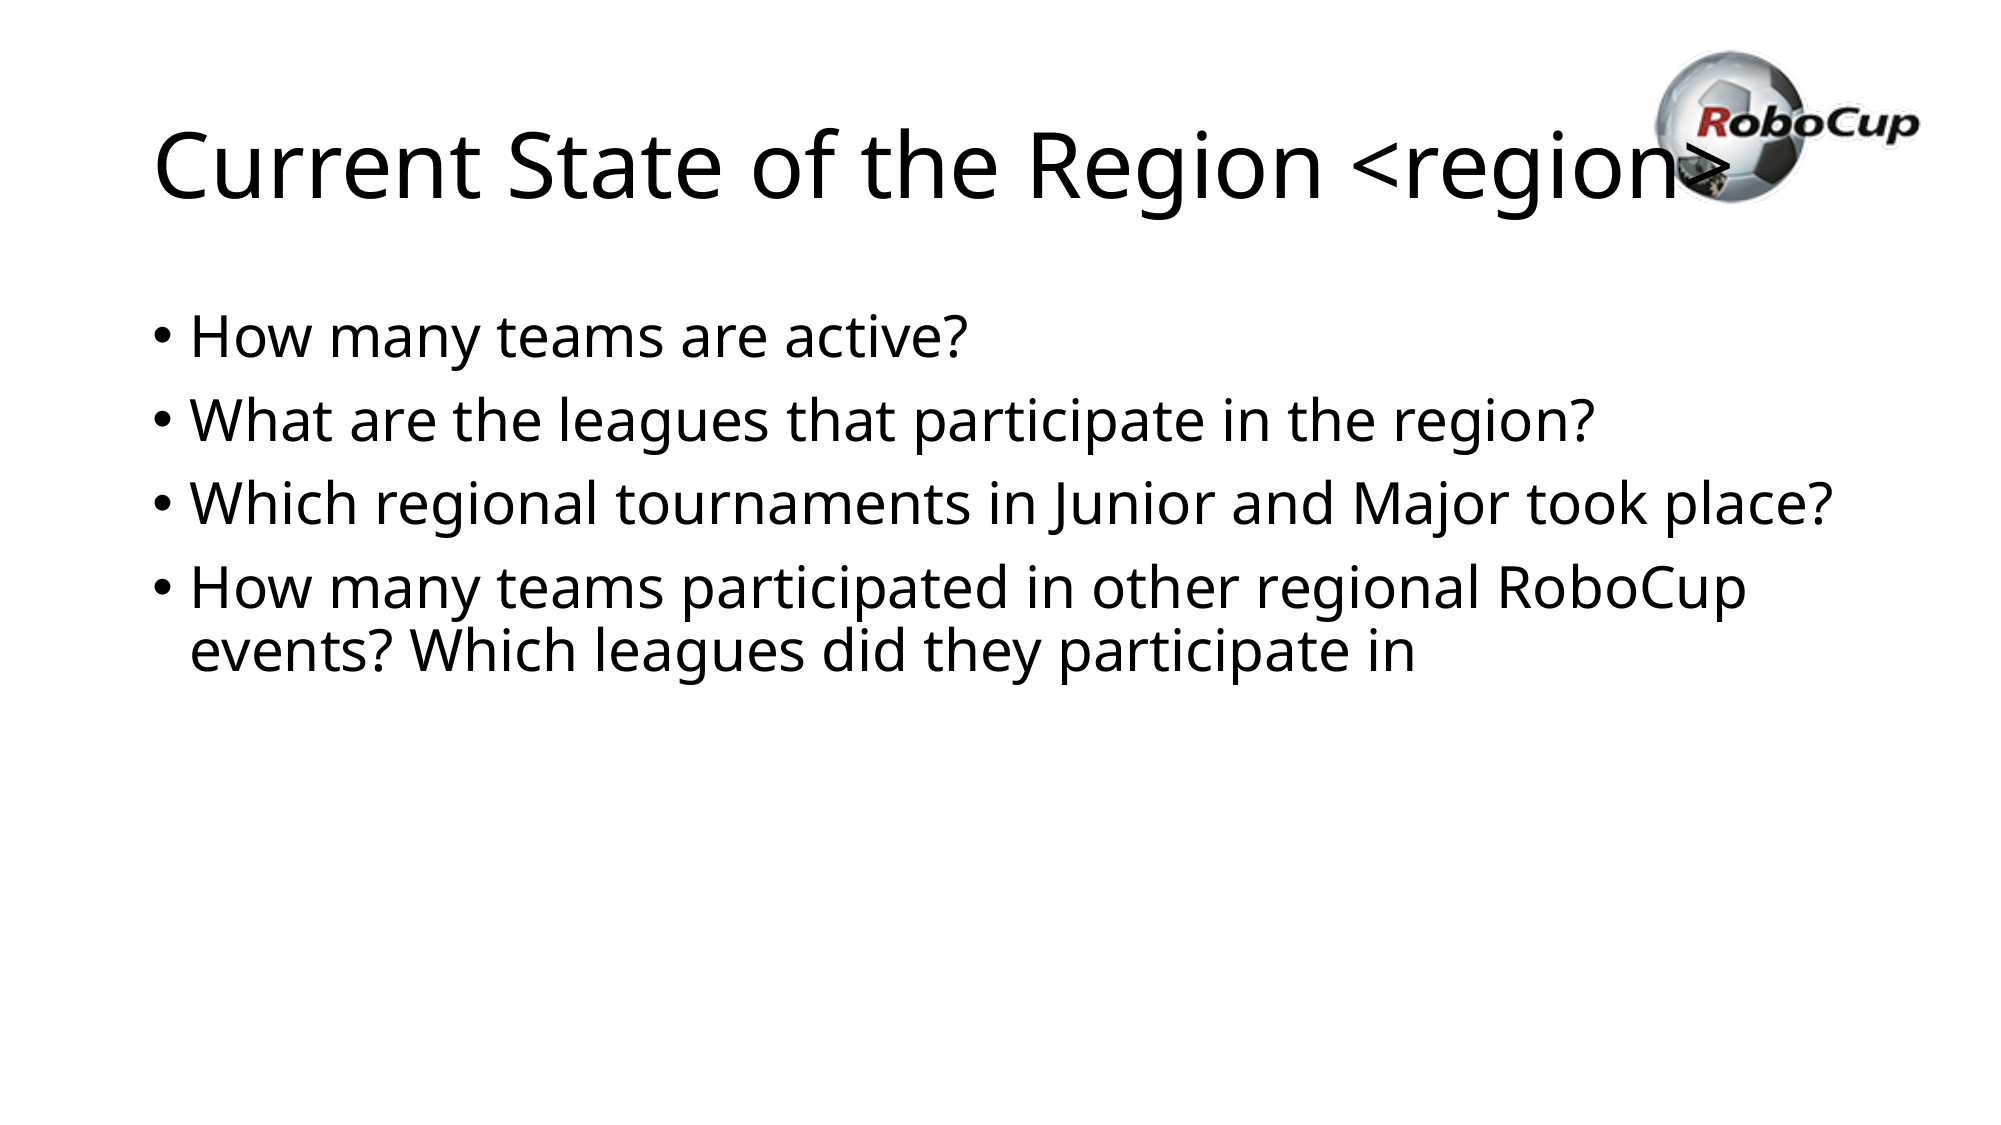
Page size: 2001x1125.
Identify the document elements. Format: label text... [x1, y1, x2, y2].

list How many teams are active? What are the leagues that participate in the region? Which regional tournaments in Junior and Major took place? How many teams participated in other regional RoboCup events? Which leagues did they participate in [137, 299, 1863, 1014]
picture [1647, 44, 1936, 210]
title Current State of the Region <region> [137, 59, 1863, 278]
